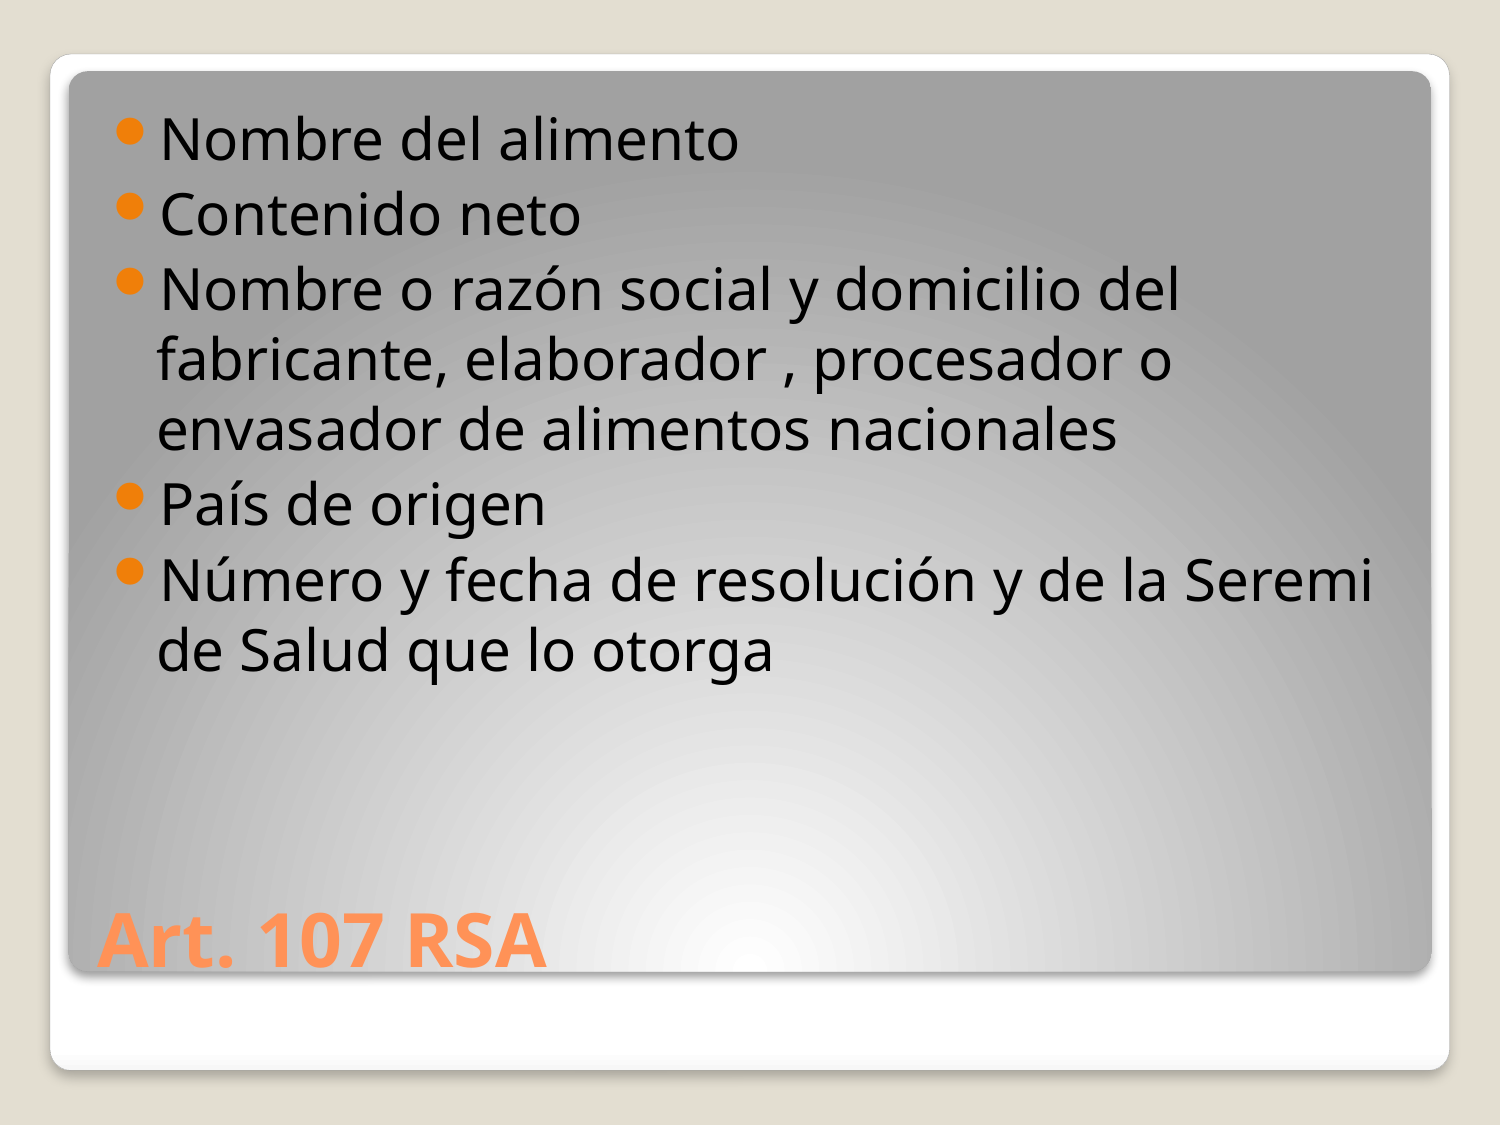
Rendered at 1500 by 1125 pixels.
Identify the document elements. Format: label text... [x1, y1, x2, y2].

list Nombre del alimento Contenido neto Nombre o razón social y domicilio del fabricante, elaborador , procesador o envasador de alimentos nacionales País de origen Número y fecha de resolución y de la Seremi de Salud que lo otorga [82, 86, 1425, 774]
title Art. 107 RSA [82, 817, 1425, 990]
